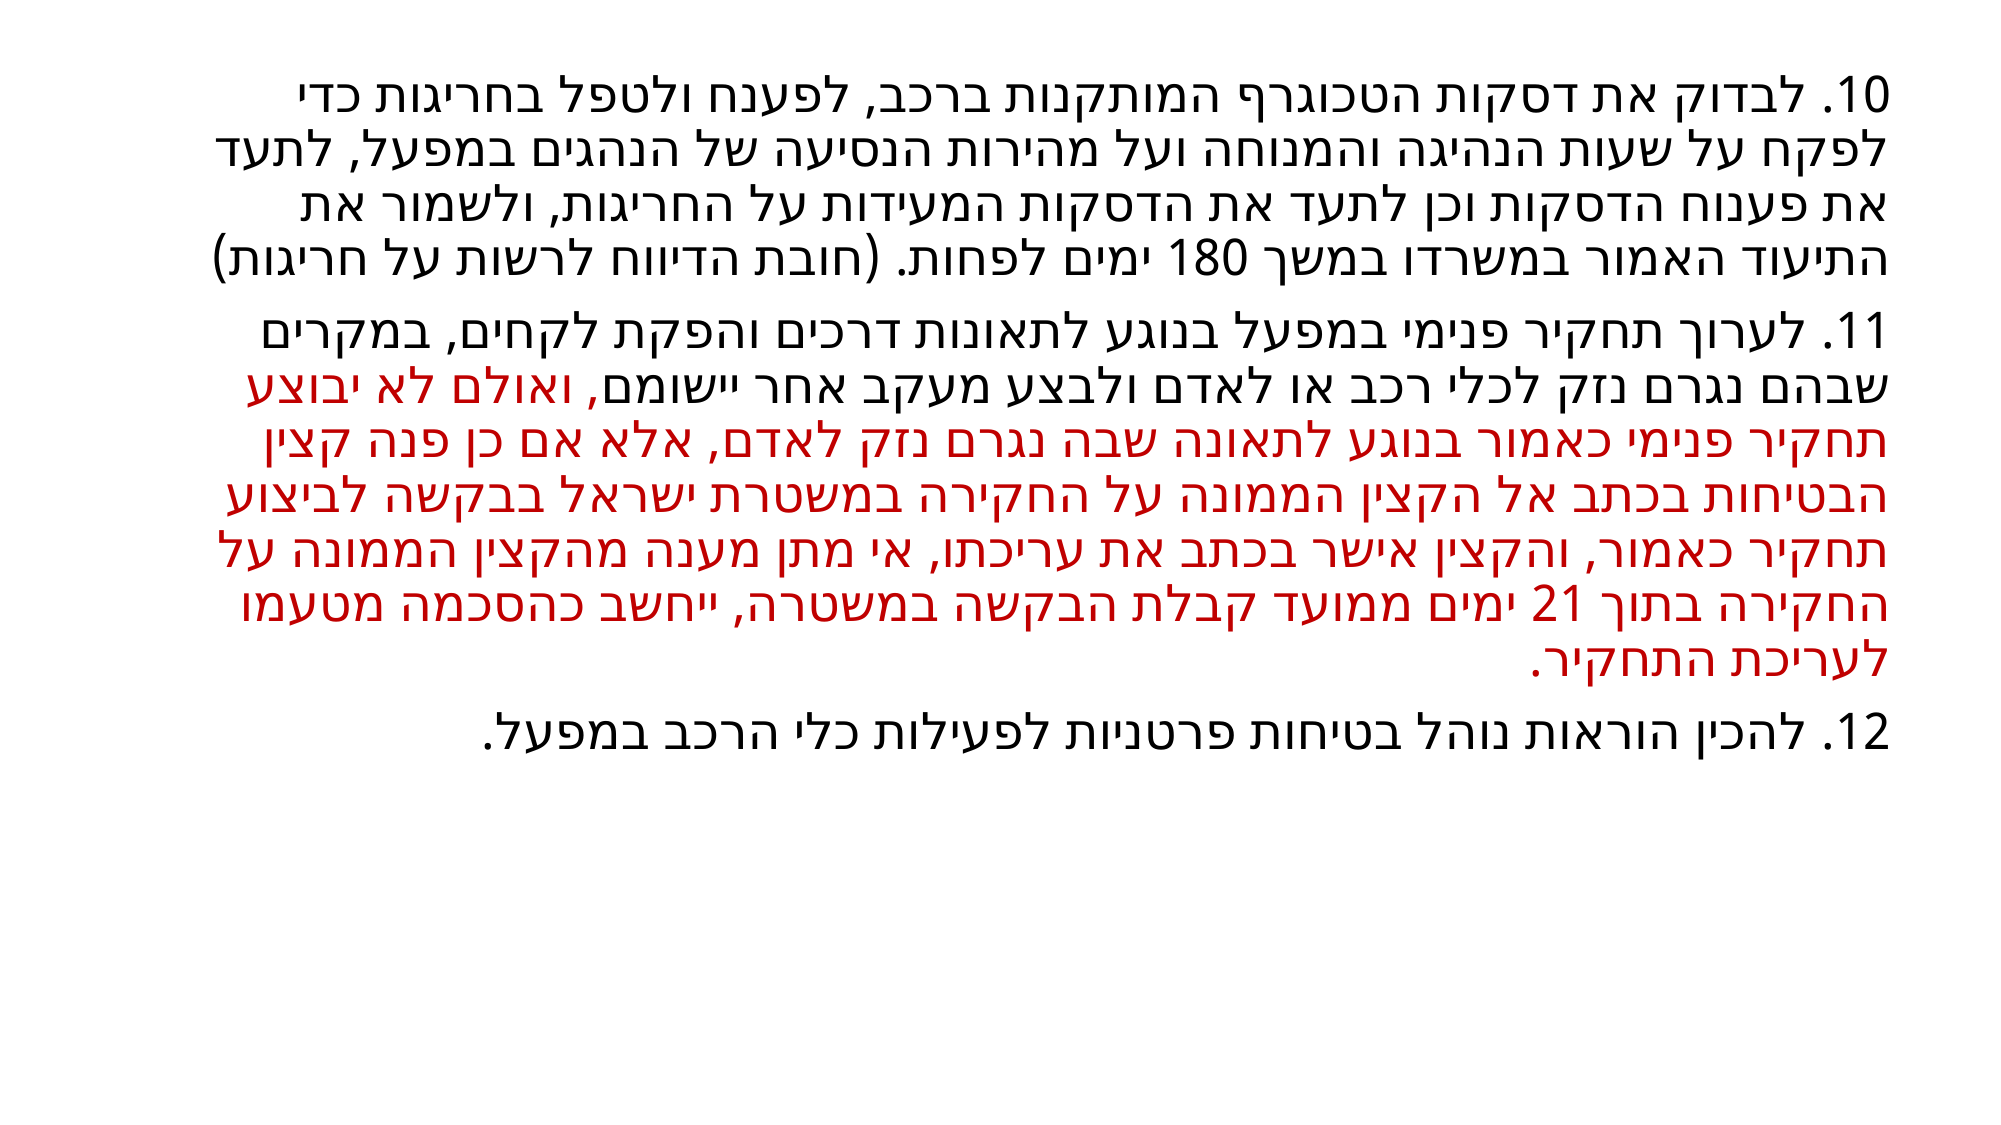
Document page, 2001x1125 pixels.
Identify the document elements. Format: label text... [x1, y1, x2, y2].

list 10. לבדוק את דסקות הטכוגרף המותקנות ברכב, לפענח ולטפל בחריגות כדי לפקח על שעות הנהיגה והמנוחה ועל מהירות הנסיעה של הנהגים במפעל, לתעד את פענוח הדסקות וכן לתעד את הדסקות המעידות על החריגות, ולשמור את התיעוד האמור במשרדו במשך 180 ימים לפחות. (חובת הדיווח לרשות על חריגות) 11. לערוך תחקיר פנימי במפעל בנוגע לתאונות דרכים והפקת לקחים, במקרים שבהם נגרם נזק לכלי רכב או לאדם ולבצע מעקב אחר יישומם, ואולם לא יבוצע תחקיר פנימי כאמור בנוגע לתאונה שבה נגרם נזק לאדם, אלא אם כן פנה קצין הבטיחות בכתב אל הקצין הממונה על החקירה במשטרת ישראל בבקשה לביצוע תחקיר כאמור, והקצין אישר בכתב את עריכתו, אי מתן מענה מהקצין הממונה על החקירה בתוך 21 ימים ממועד קבלת הבקשה במשטרה, ייחשב כהסכמה מטעמו לעריכת התחקיר. 12. להכין הוראות נוהל בטיחות פרטניות לפעילות כלי הרכב במפעל. [181, 60, 1907, 775]
